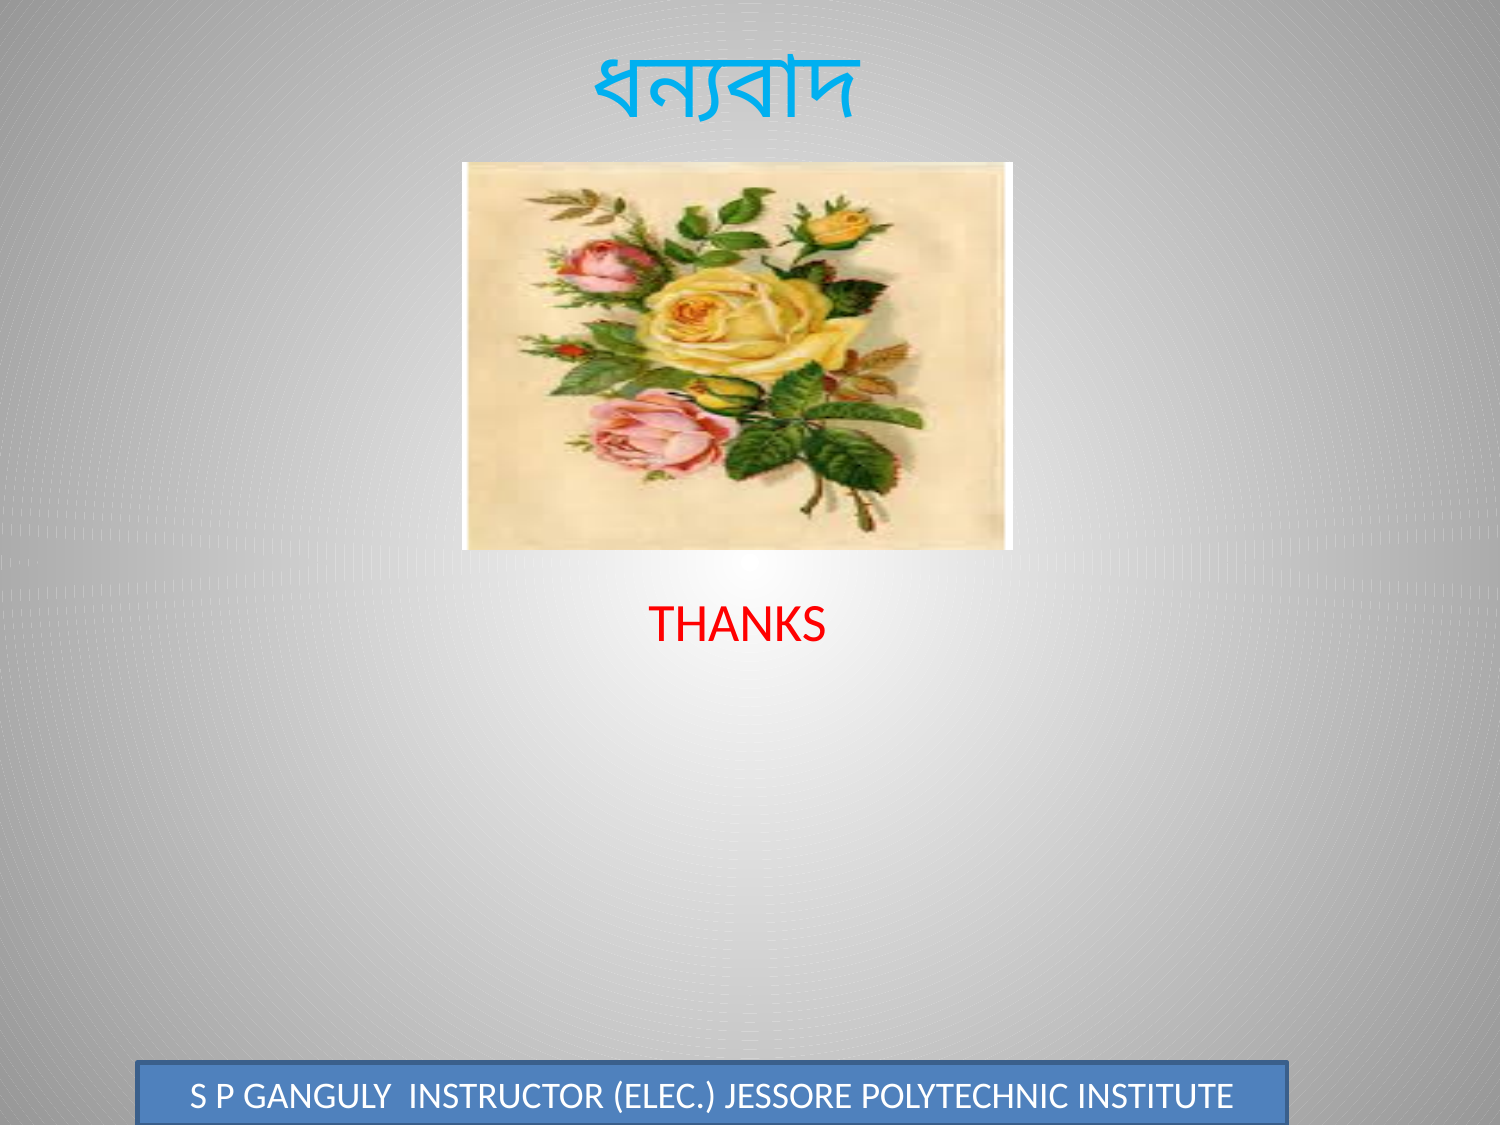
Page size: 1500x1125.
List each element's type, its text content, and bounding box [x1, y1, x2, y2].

text_box S P GANGULY INSTRUCTOR (ELEC.) JESSORE POLYTECHNIC INSTITUTE [135, 1060, 1289, 1125]
picture [462, 162, 1013, 551]
title ধন্যবাদ [12, 0, 1463, 163]
list THANKS [462, 579, 1013, 663]
